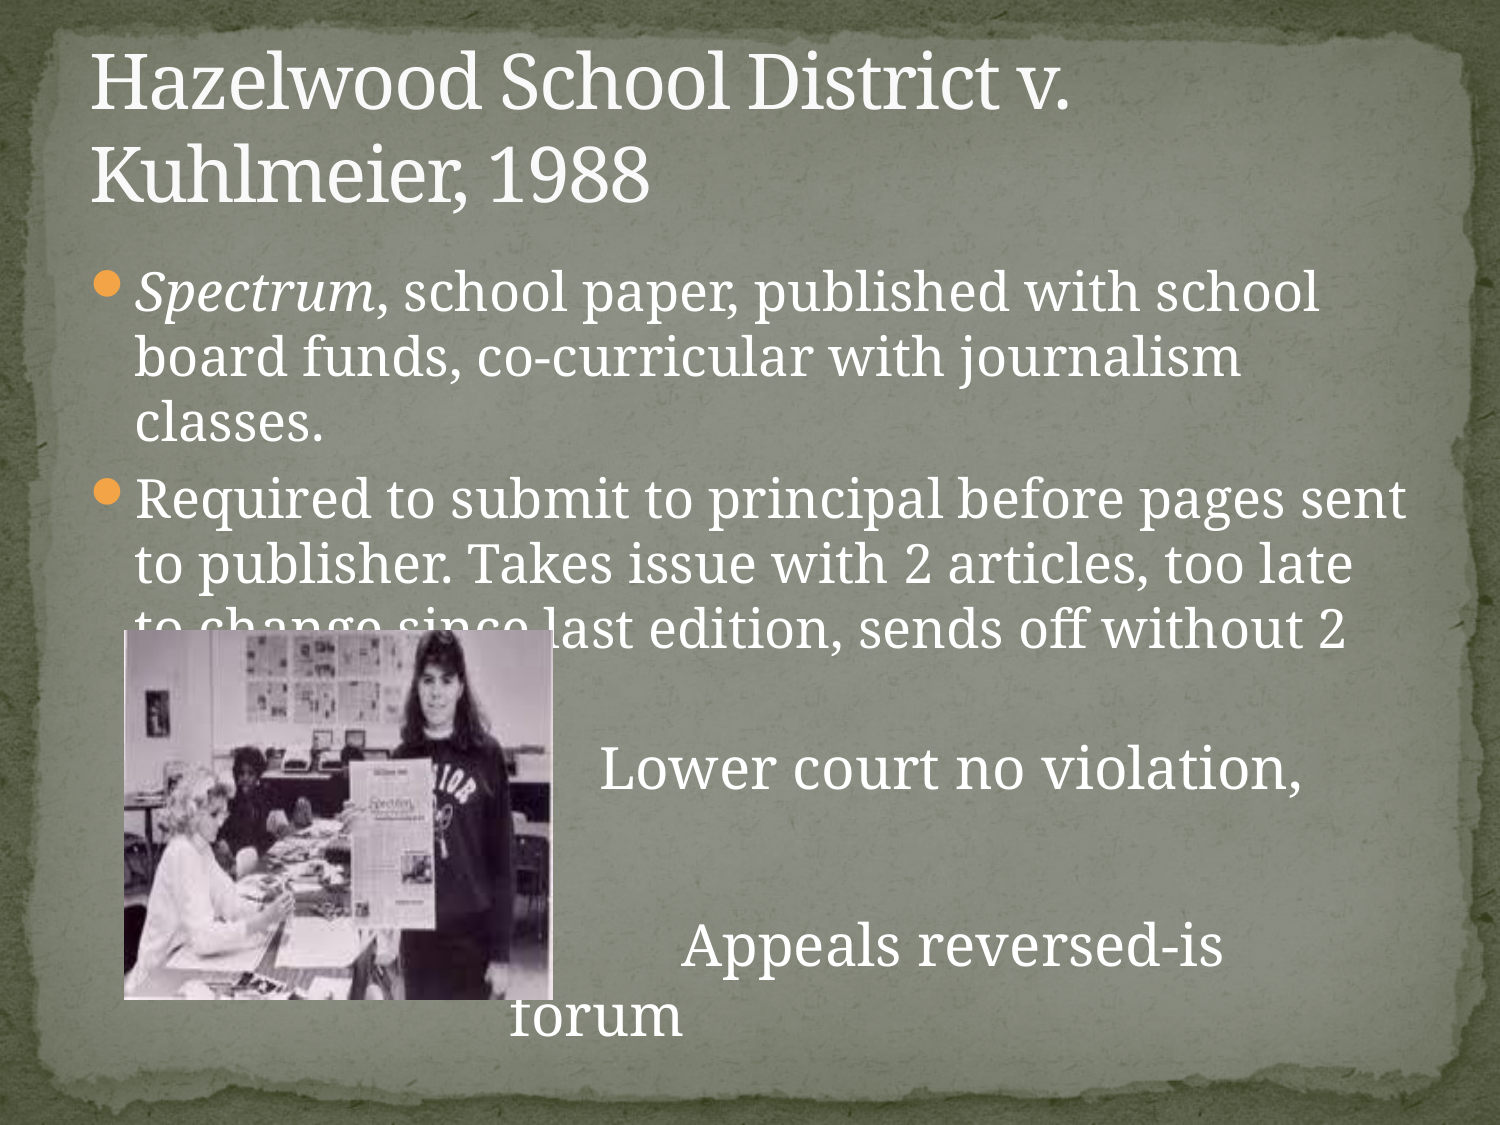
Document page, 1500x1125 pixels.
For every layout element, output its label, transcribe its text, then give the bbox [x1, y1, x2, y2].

picture [124, 630, 553, 1000]
title Hazelwood School District v. Kuhlmeier, 1988 [74, 24, 1425, 225]
list Spectrum, school paper, published with school board funds, co-curricular with journalism classes. Required to submit to principal before pages sent to publisher. Takes issue with 2 articles, too late to change since last edition, sends off without 2 pages. Lower court no violation, Appeals reversed-is forum [75, 249, 1425, 1000]
